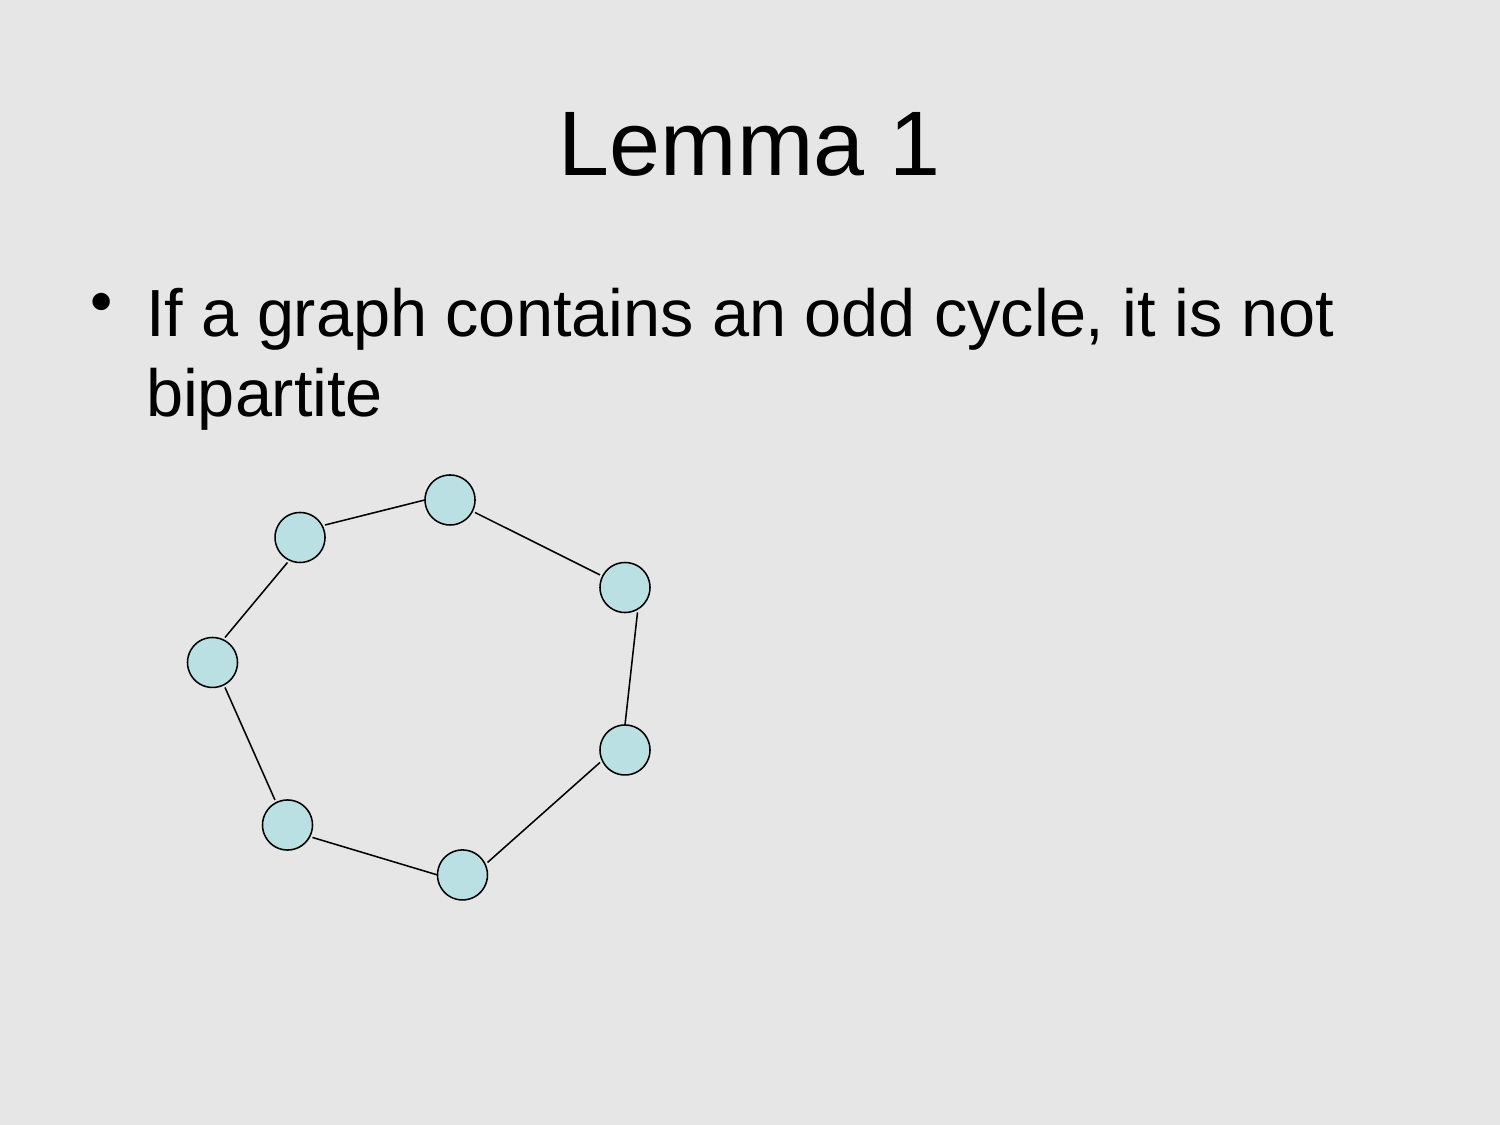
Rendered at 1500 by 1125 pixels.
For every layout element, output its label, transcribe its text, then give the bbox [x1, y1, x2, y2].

text_box [600, 562, 651, 613]
text_box [600, 725, 651, 775]
text_box [437, 849, 488, 900]
title Lemma 1 [75, 45, 1425, 233]
list If a graph contains an odd cycle, it is not bipartite [75, 262, 1425, 463]
text_box [425, 474, 476, 526]
text_box [187, 637, 238, 688]
text_box [275, 512, 326, 563]
text_box [262, 799, 313, 851]
